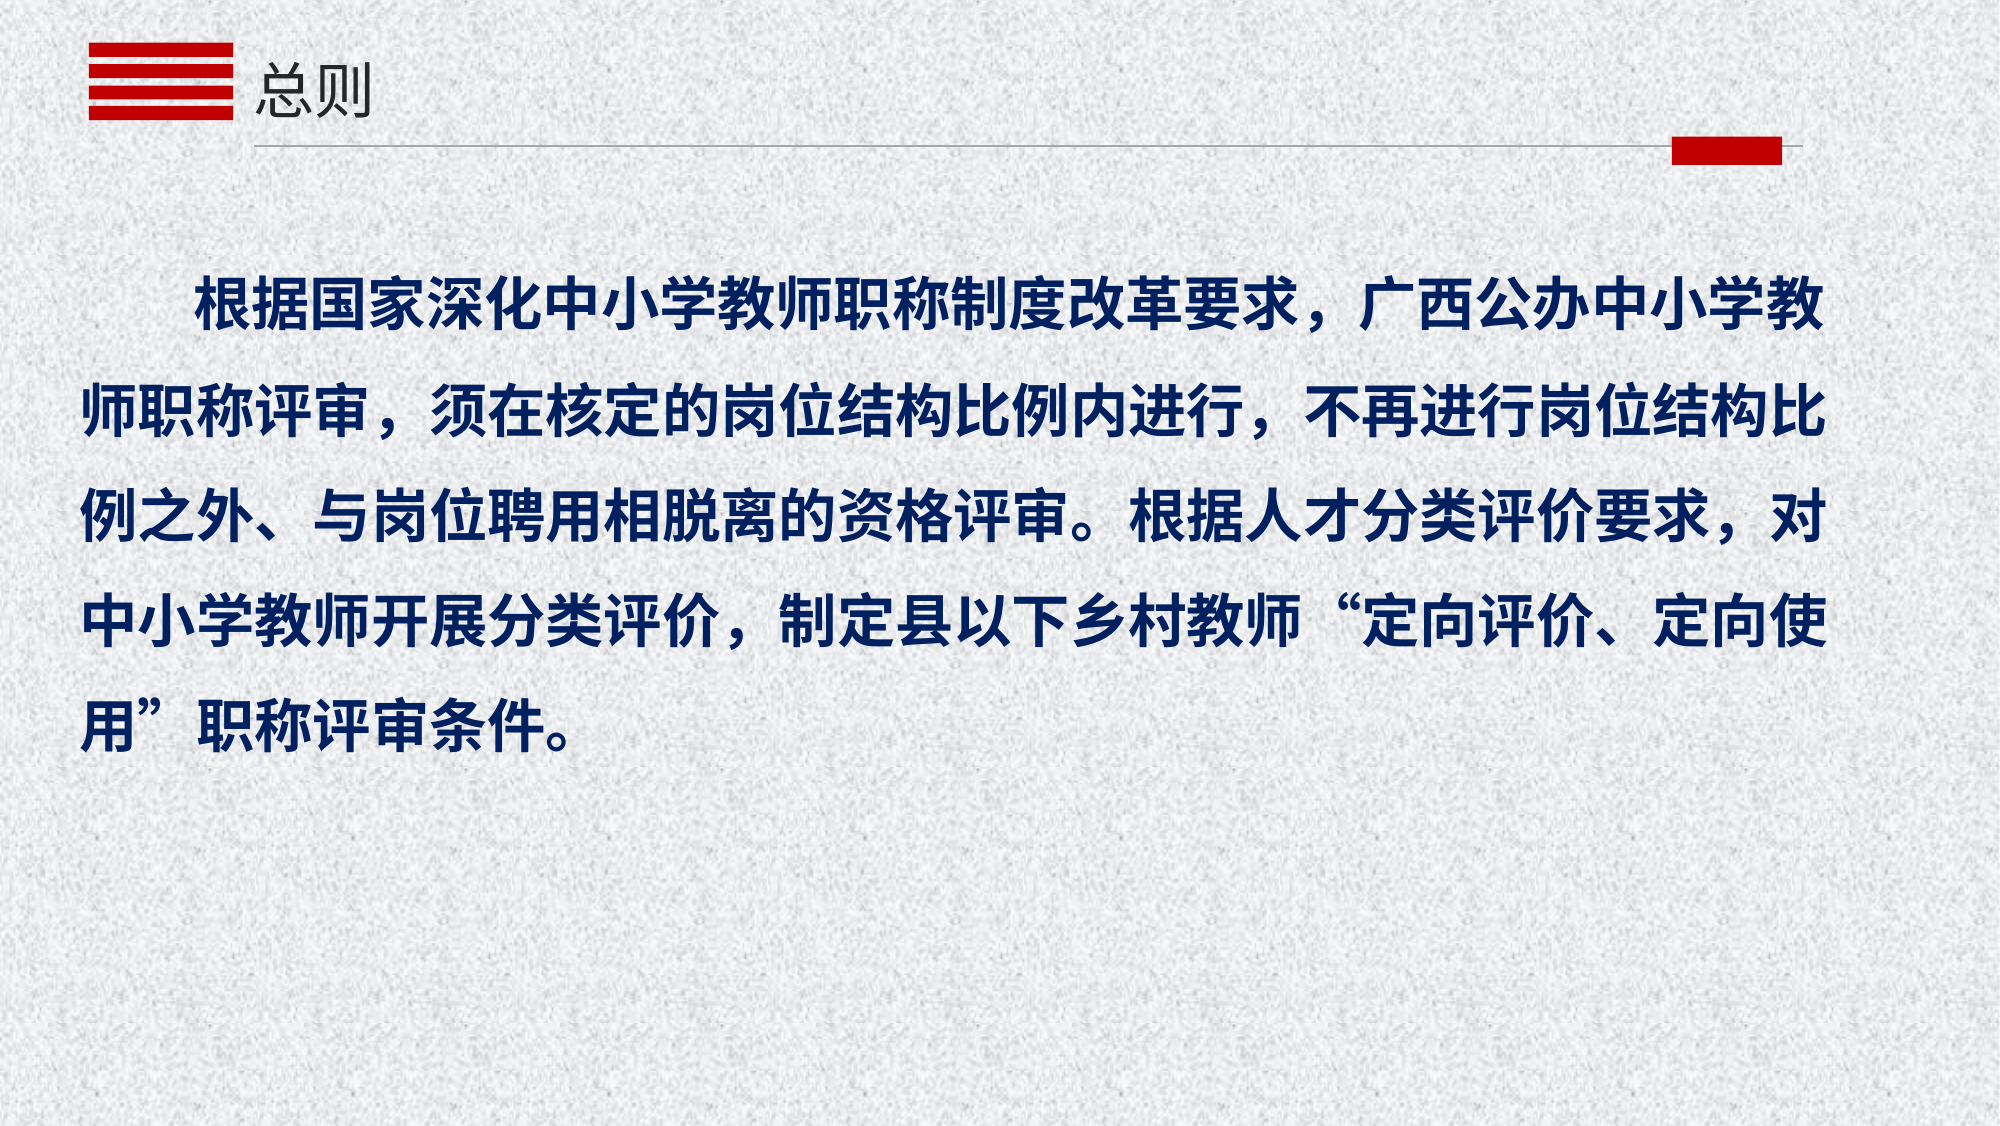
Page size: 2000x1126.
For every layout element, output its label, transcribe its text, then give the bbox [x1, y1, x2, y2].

text_box 根据国家深化中小学教师职称制度改革要求，广西公办中小学教师职称评审，须在核定的岗位结构比例内进行，不再进行岗位结构比例之外、与岗位聘用相脱离的资格评审。根据人才分类评价要求，对中小学教师开展分类评价，制定县以下乡村教师“定向评价、定向使用”职称评审条件。 [65, 207, 1846, 767]
text_box 总则 [233, 42, 819, 136]
text_box [1670, 157, 1784, 167]
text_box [88, 42, 234, 121]
picture [0, 0, 2000, 1126]
text_box [1670, 134, 1784, 145]
